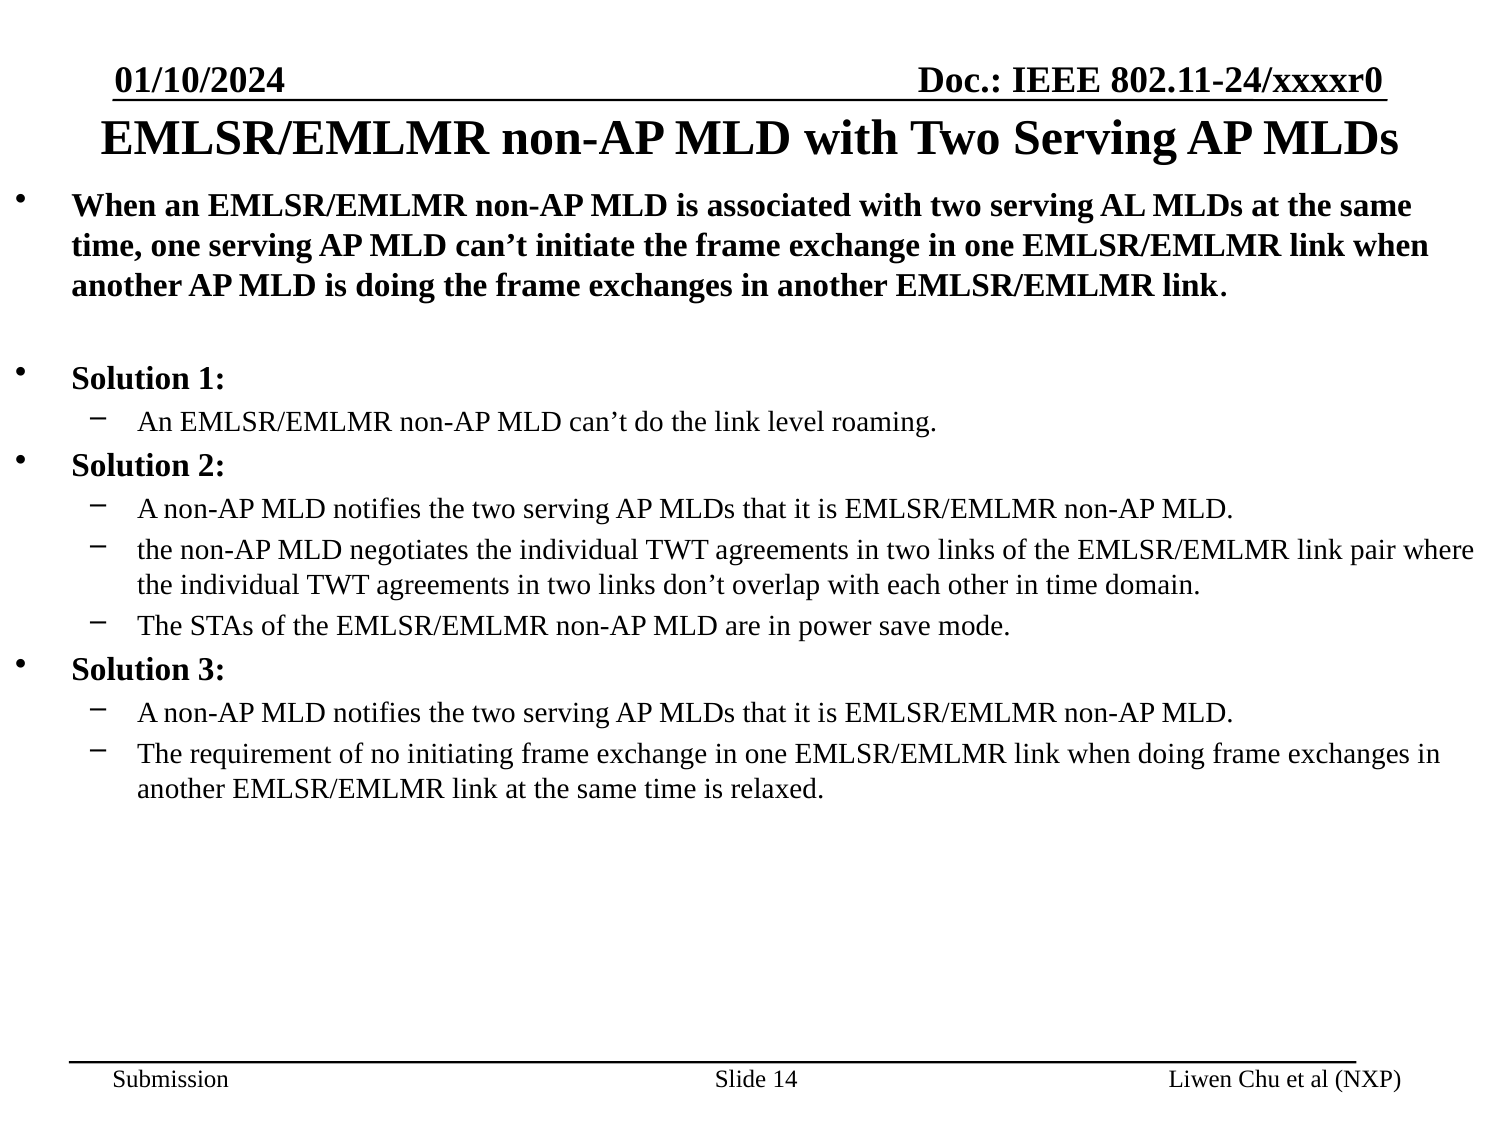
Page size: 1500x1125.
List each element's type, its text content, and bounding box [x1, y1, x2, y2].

list When an EMLSR/EMLMR non-AP MLD is associated with two serving AL MLDs at the same time, one serving AP MLD can’t initiate the frame exchange in one EMLSR/EMLMR link when another AP MLD is doing the frame exchanges in another EMLSR/EMLMR link. Solution 1: An EMLSR/EMLMR non-AP MLD can’t do the link level roaming. Solution 2: A non-AP MLD notifies the two serving AP MLDs that it is EMLSR/EMLMR non-AP MLD. the non-AP MLD negotiates the individual TWT agreements in two links of the EMLSR/EMLMR link pair where the individual TWT agreements in two links don’t overlap with each other in time domain. The STAs of the EMLSR/EMLMR non-AP MLD are in power save mode. Solution 3: A non-AP MLD notifies the two serving AP MLDs that it is EMLSR/EMLMR non-AP MLD. The requirement of no initiating frame exchange in one EMLSR/EMLMR link when doing frame exchanges in another EMLSR/EMLMR link at the same time is relaxed. [0, 175, 1494, 926]
title EMLSR/EMLMR non-AP MLD with Two Serving AP MLDs [0, 77, 1500, 191]
slide_number Slide 14 [712, 1061, 800, 1093]
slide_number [114, 54, 288, 101]
footer Liwen Chu et al (NXP) [1165, 1061, 1402, 1093]
